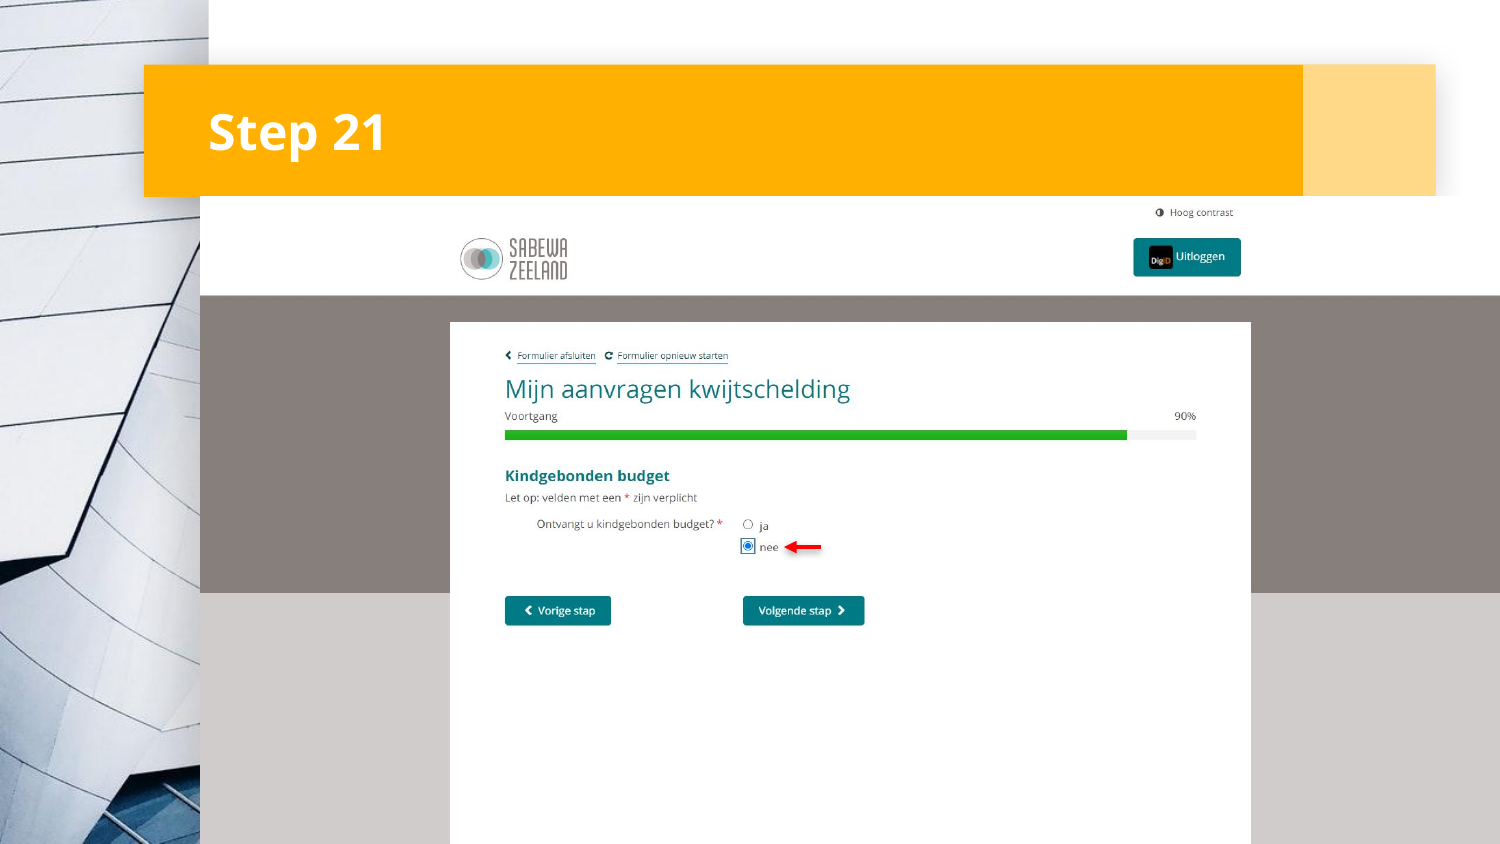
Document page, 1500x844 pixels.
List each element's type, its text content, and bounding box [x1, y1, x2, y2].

picture [0, 0, 1500, 844]
title Step 21 [193, 64, 1300, 197]
